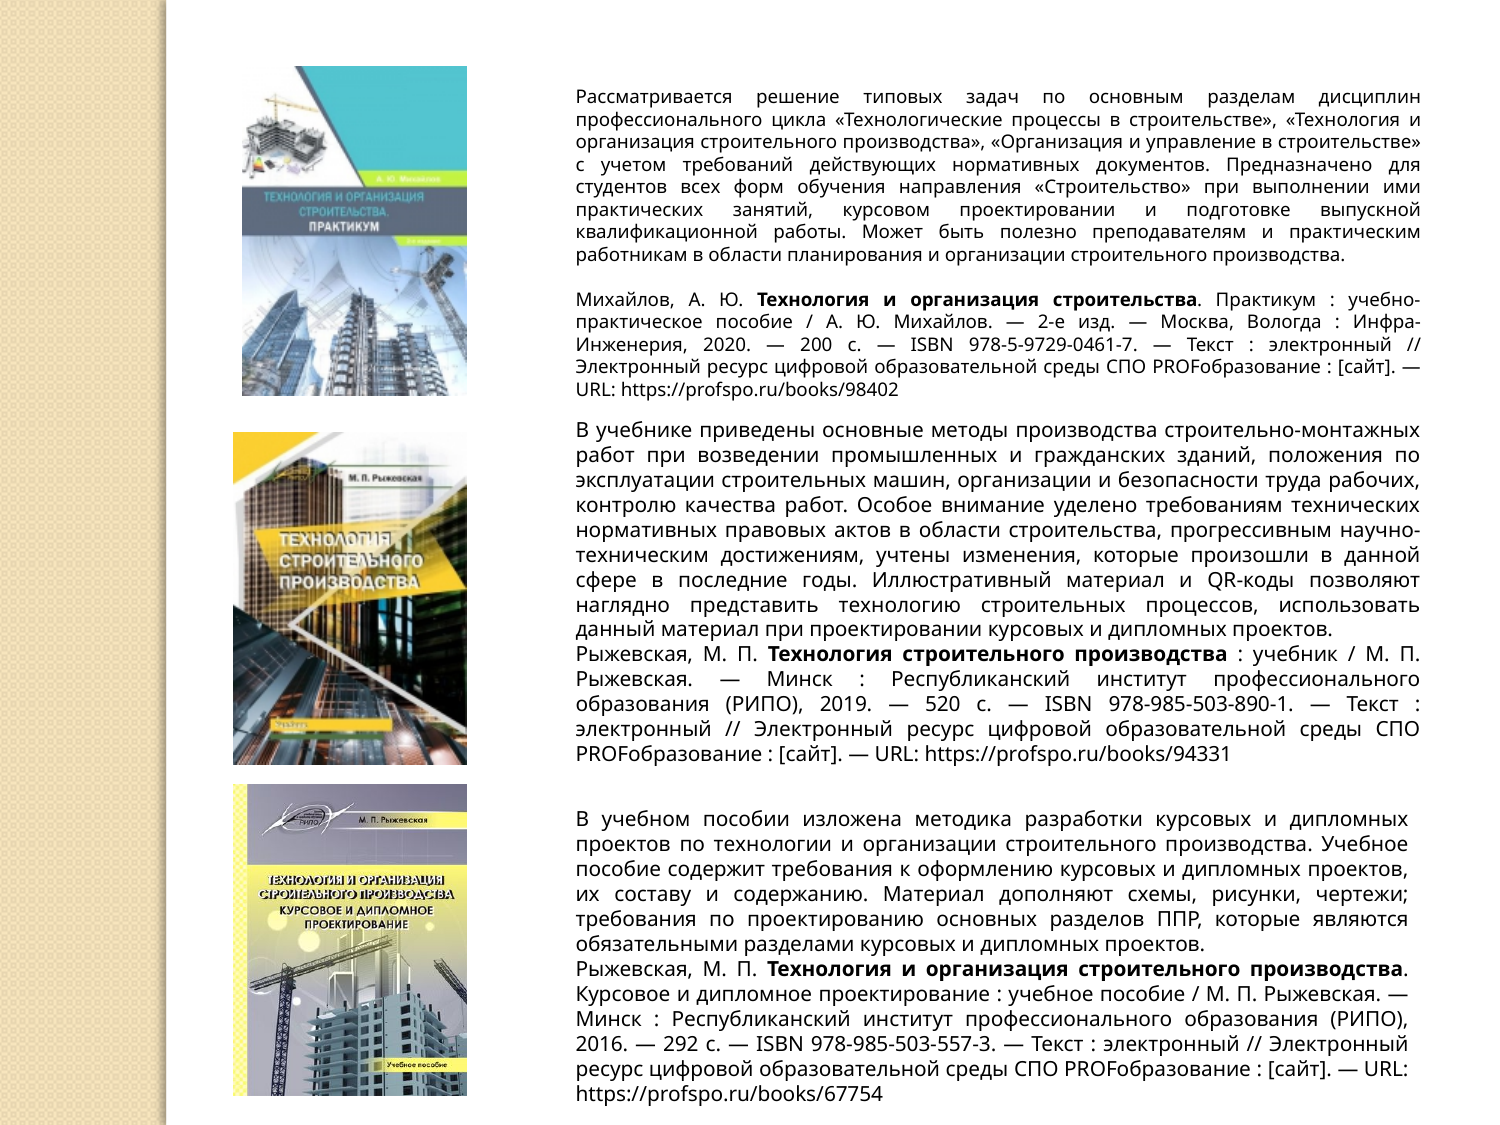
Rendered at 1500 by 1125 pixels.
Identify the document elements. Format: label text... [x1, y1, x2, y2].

text_box В учебном пособии изложена методика разработки курсовых и дипломных проектов по технологии и организации строительного производства. Учебное пособие содержит требования к оформлению курсовых и дипломных проектов, их составу и содержанию. Материал дополняют схемы, рисунки, чертежи; требования по проектированию основных разделов ППР, которые являются обязательными разделами курсовых и дипломных проектов. Рыжевская, М. П. Технология и организация строительного производства. Курсовое и дипломное проектирование : учебное пособие / М. П. Рыжевская. — Минск : Республиканский институт профессионального образования (РИПО), 2016. — 292 c. — ISBN 978-985-503-557-3. — Текст : электронный // Электронный ресурс цифровой образовательной среды СПО PROFобразование : [сайт]. — URL: https://profspo.ru/books/67754 [560, 798, 1424, 1114]
text_box В учебнике приведены основные методы производства строительно-монтажных работ при возведении промышленных и гражданских зданий, положения по эксплуатации строительных машин, организации и безопасности труда рабочих, контролю качества работ. Особое внимание уделено требованиям технических нормативных правовых актов в области строительства, прогрессивным научно-техническим достижениям, учтены изменения, которые произошли в данной сфере в последние годы. Иллюстративный материал и QR-коды позволяют наглядно представить технологию строительных процессов, использовать данный материал при проектировании курсовых и дипломных проектов. Рыжевская, М. П. Технология строительного производства : учебник / М. П. Рыжевская. — Минск : Республиканский институт профессионального образования (РИПО), 2019. — 520 c. — ISBN 978-985-503-890-1. — Текст : электронный // Электронный ресурс цифровой образовательной среды СПО PROFобразование : [сайт]. — URL: https://profspo.ru/books/94331 [560, 408, 1436, 774]
picture [233, 432, 467, 765]
picture [233, 784, 467, 1096]
picture [241, 66, 467, 396]
text_box Рассматривается решение типовых задач по основным разделам дисциплин профессионального цикла «Технологические процессы в строительстве», «Технология и организация строительного производства», «Организация и управление в строительстве» с учетом требований действующих нормативных документов. Предназначено для студентов всех форм обучения направления «Строительство» при выполнении ими практических занятий, курсовом проектировании и подготовке выпускной квалификационной работы. Может быть полезно преподавателям и практическим работникам в области планирования и организации строительного производства. Михайлов, А. Ю. Технология и организация строительства. Практикум : учебно-практическое пособие / А. Ю. Михайлов. — 2-е изд. — Москва, Вологда : Инфра-Инженерия, 2020. — 200 c. — ISBN 978-5-9729-0461-7. — Текст : электронный // Электронный ресурс цифровой образовательной среды СПО PROFобразование : [сайт]. — URL: https://profspo.ru/books/98402 [560, 77, 1436, 408]
